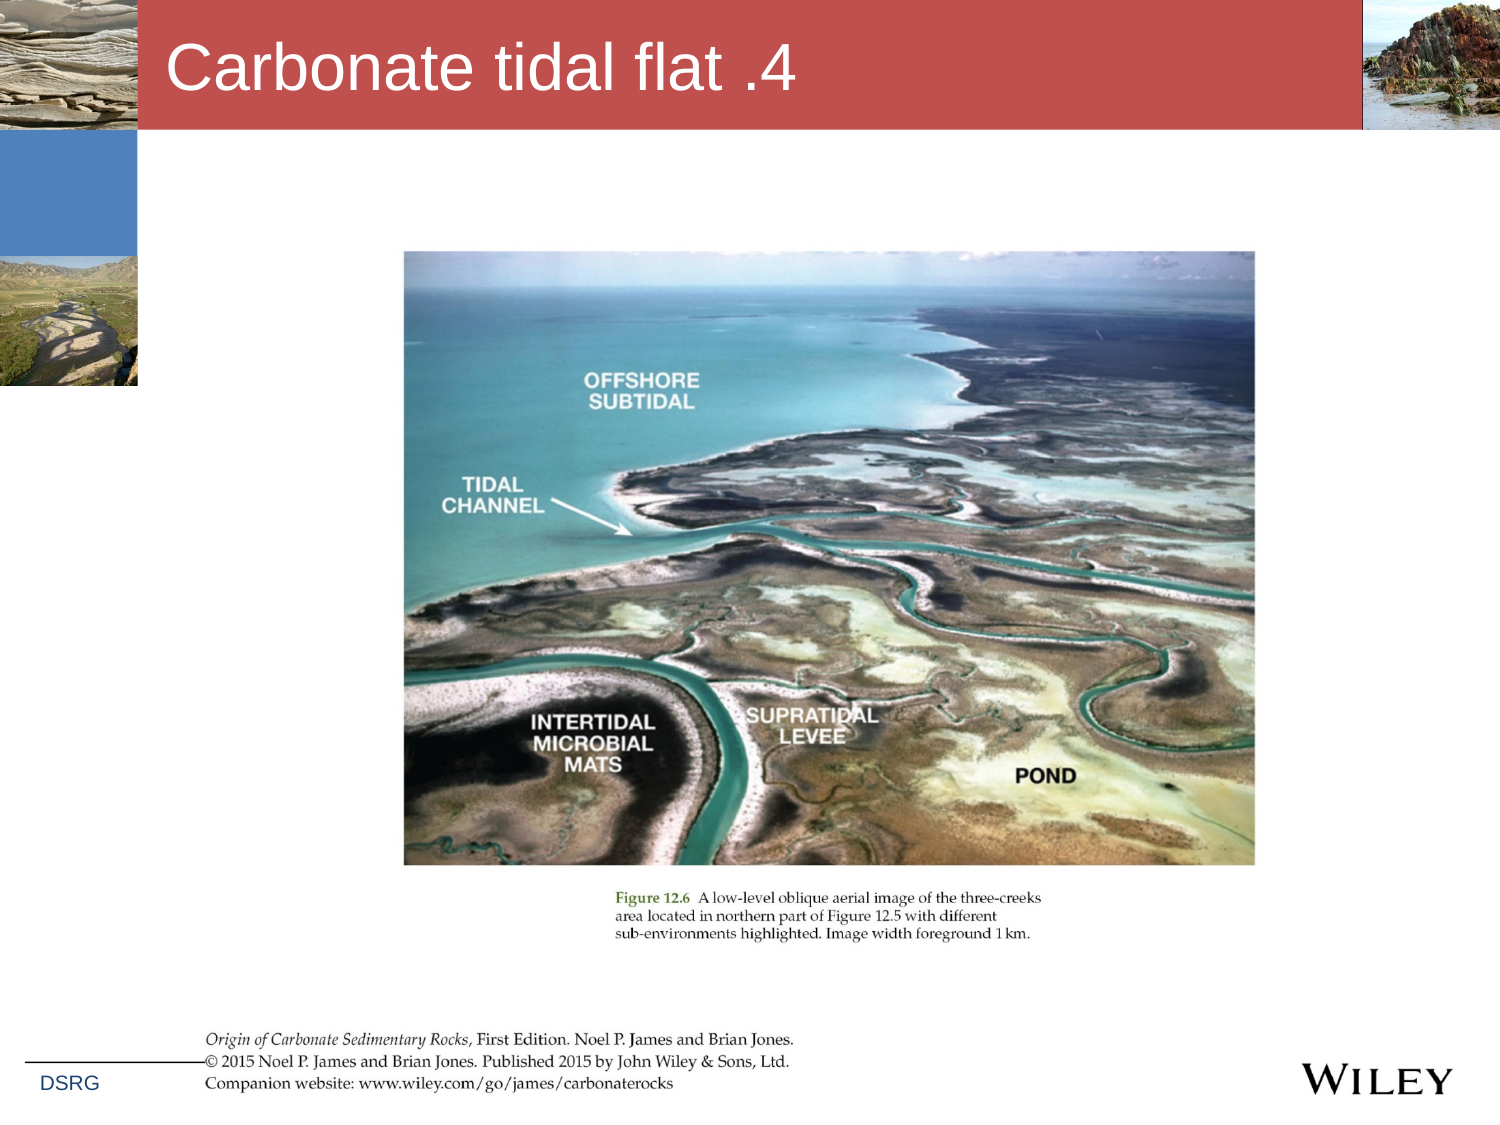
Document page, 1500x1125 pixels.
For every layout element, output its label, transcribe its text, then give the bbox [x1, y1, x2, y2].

footer DSRG [24, 1062, 500, 1125]
title 4. Carbonate tidal flat [150, 17, 1350, 111]
picture [0, 0, 138, 130]
picture [1362, 0, 1500, 130]
picture [205, 168, 1454, 1096]
picture [0, 256, 138, 386]
